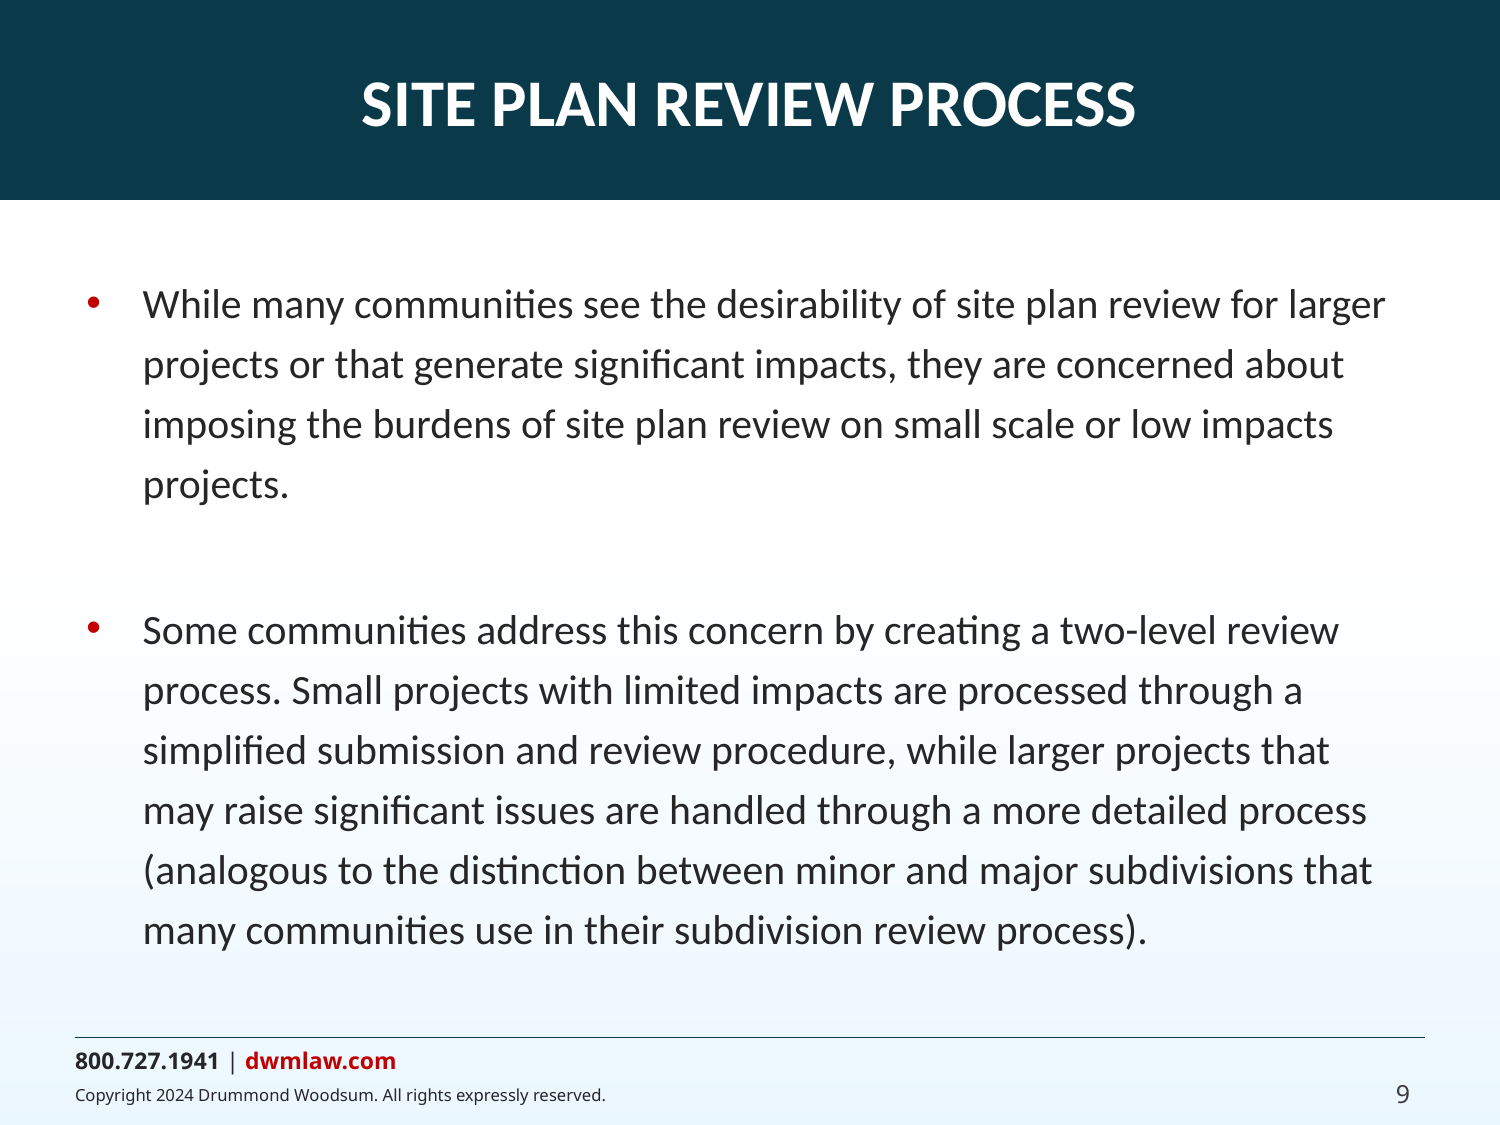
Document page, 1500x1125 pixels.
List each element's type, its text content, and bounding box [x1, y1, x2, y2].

list While many communities see the desirability of site plan review for larger projects or that generate significant impacts, they are concerned about imposing the burdens of site plan review on small scale or low impacts projects. Some communities address this concern by creating a two-level review process. Small projects with limited impacts are processed through a simplified submission and review procedure, while larger projects that may raise significant issues are handled through a more detailed process (analogous to the distinction between minor and major subdivisions that many communities use in their subdivision review process). [71, 259, 1422, 1002]
title SITE PLAN REVIEW PROCESS [75, 0, 1425, 200]
slide_number 9 [1074, 1065, 1425, 1125]
